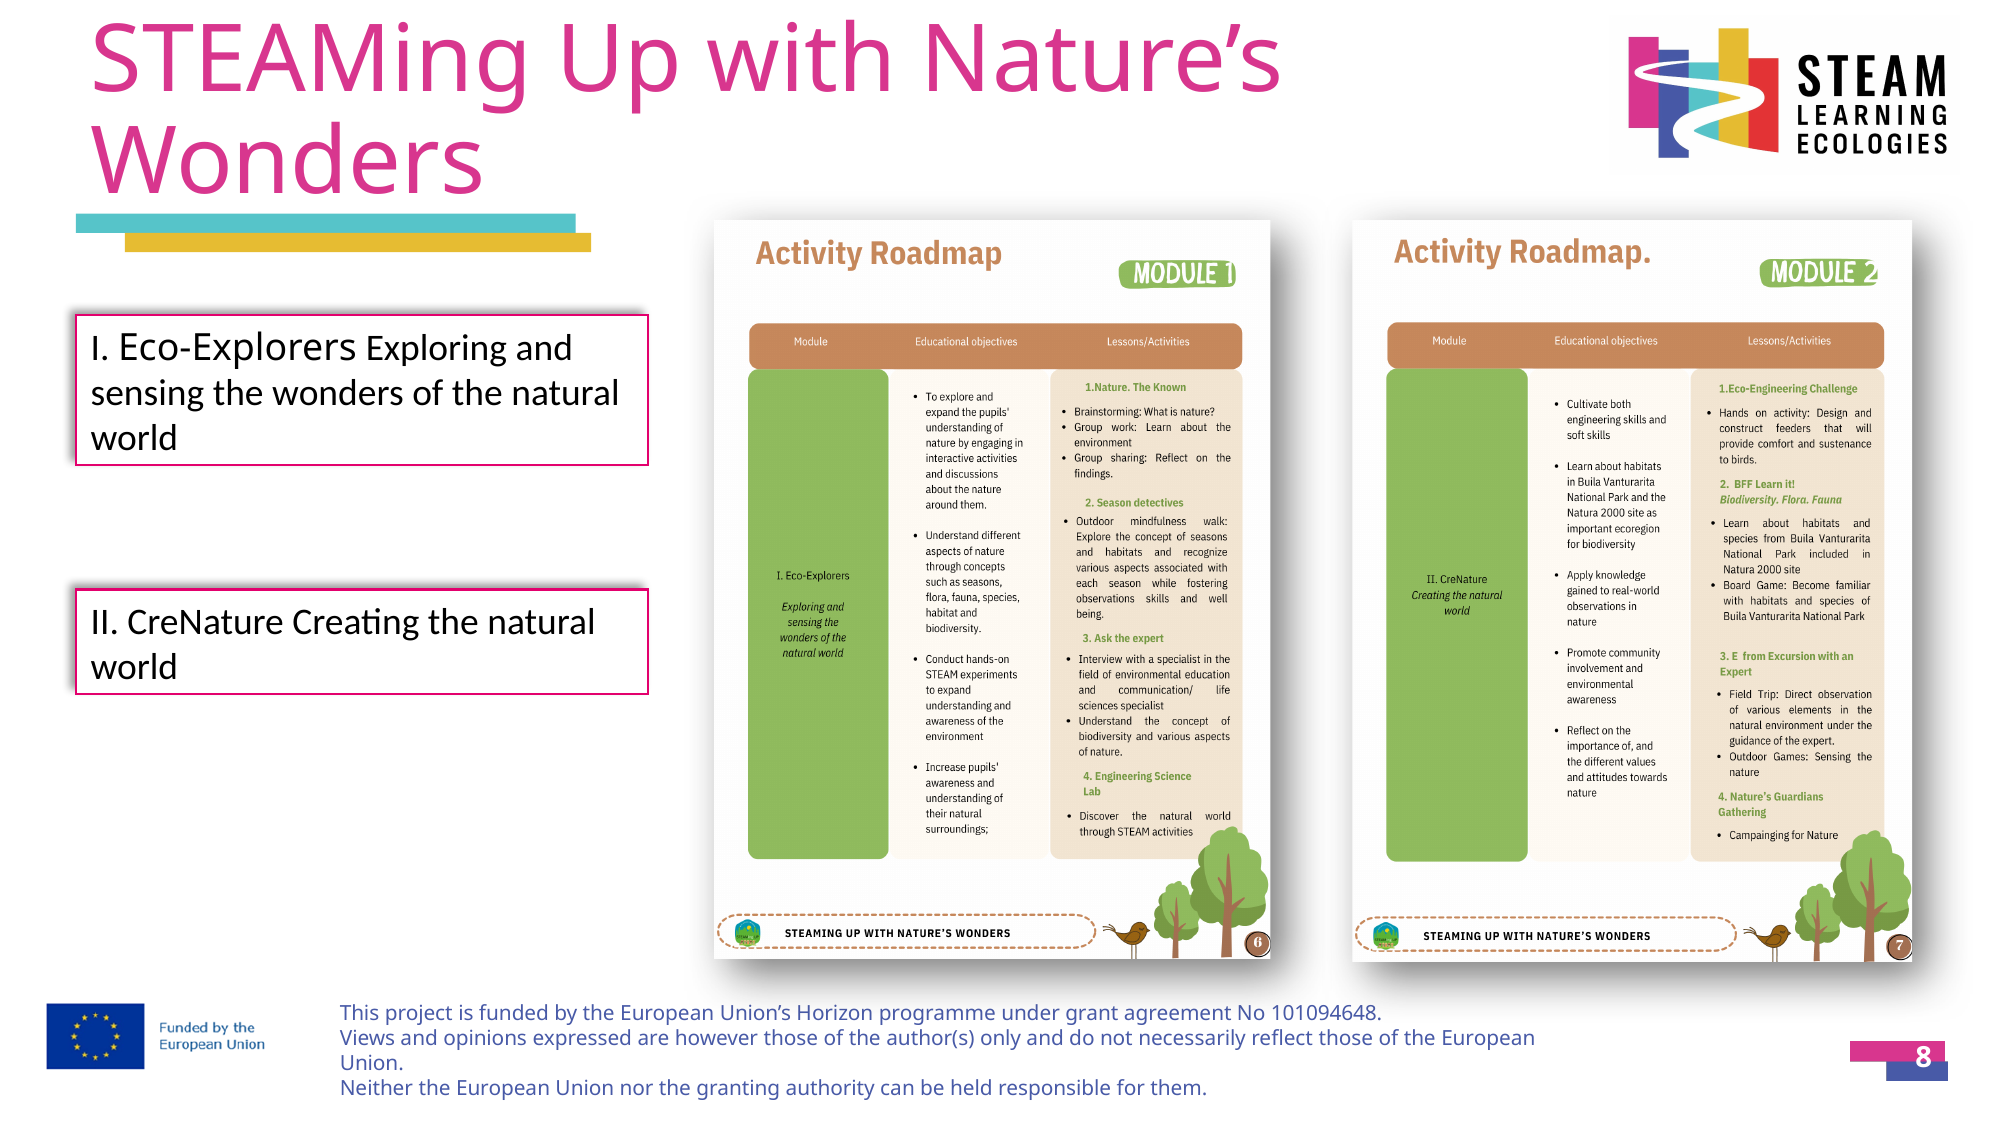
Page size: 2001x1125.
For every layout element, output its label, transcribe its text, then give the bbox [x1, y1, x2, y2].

text_box I. Eco-Explorers Exploring and sensing the wonders of the natural world [75, 315, 648, 466]
picture [1850, 1041, 1948, 1081]
text_box II. CreNature Creating the natural world [75, 589, 648, 695]
title STEAMing Up with Nature’s Wonders [75, 107, 1607, 221]
picture [1352, 220, 1913, 962]
picture [713, 220, 1271, 959]
picture [1609, 15, 1960, 175]
picture [43, 987, 278, 1083]
